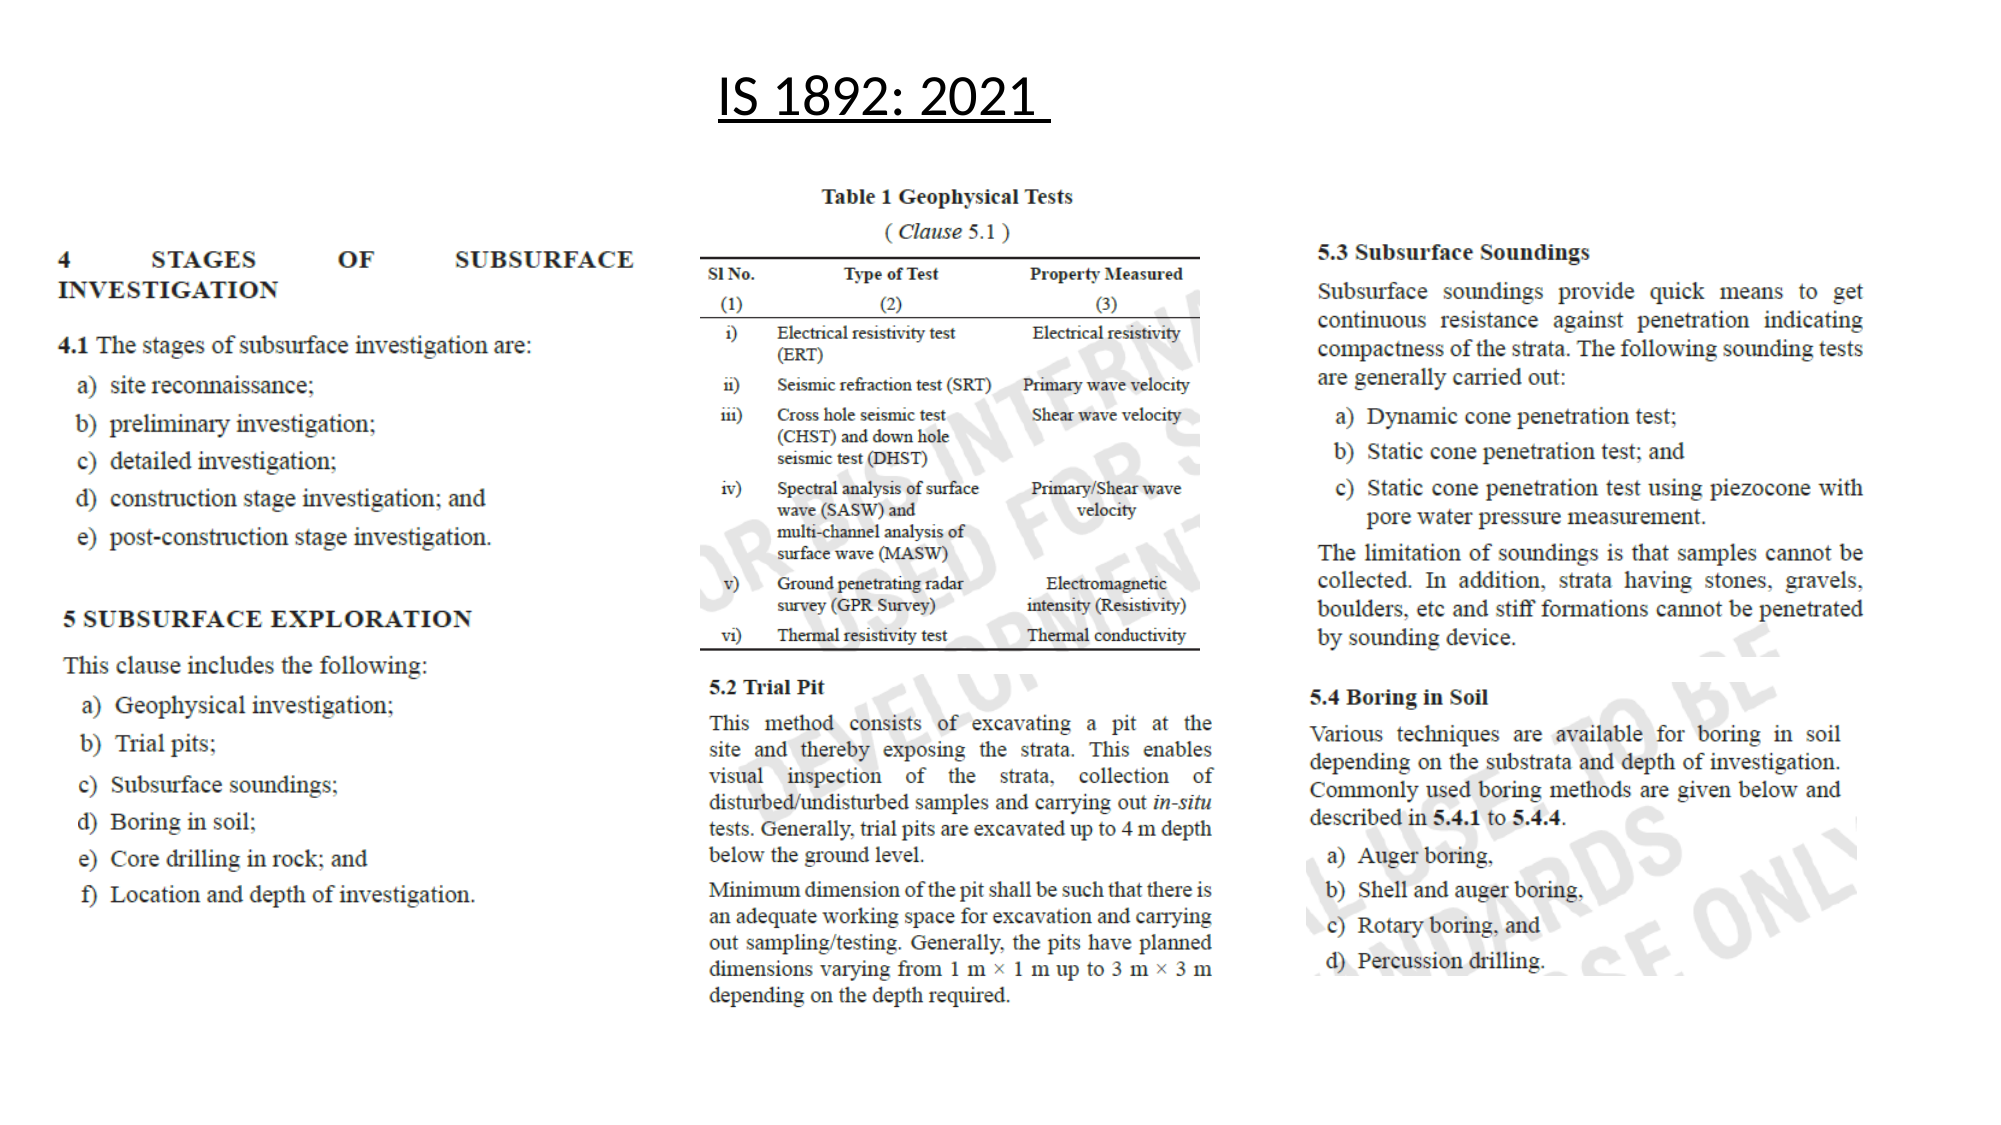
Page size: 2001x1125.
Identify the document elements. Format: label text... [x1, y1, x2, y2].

picture [51, 239, 680, 559]
picture [1306, 234, 1885, 657]
picture [700, 175, 1200, 652]
picture [700, 674, 1225, 1012]
picture [59, 600, 484, 917]
picture [1306, 682, 1857, 976]
text_box IS 1892: 2021 [564, 49, 1205, 135]
